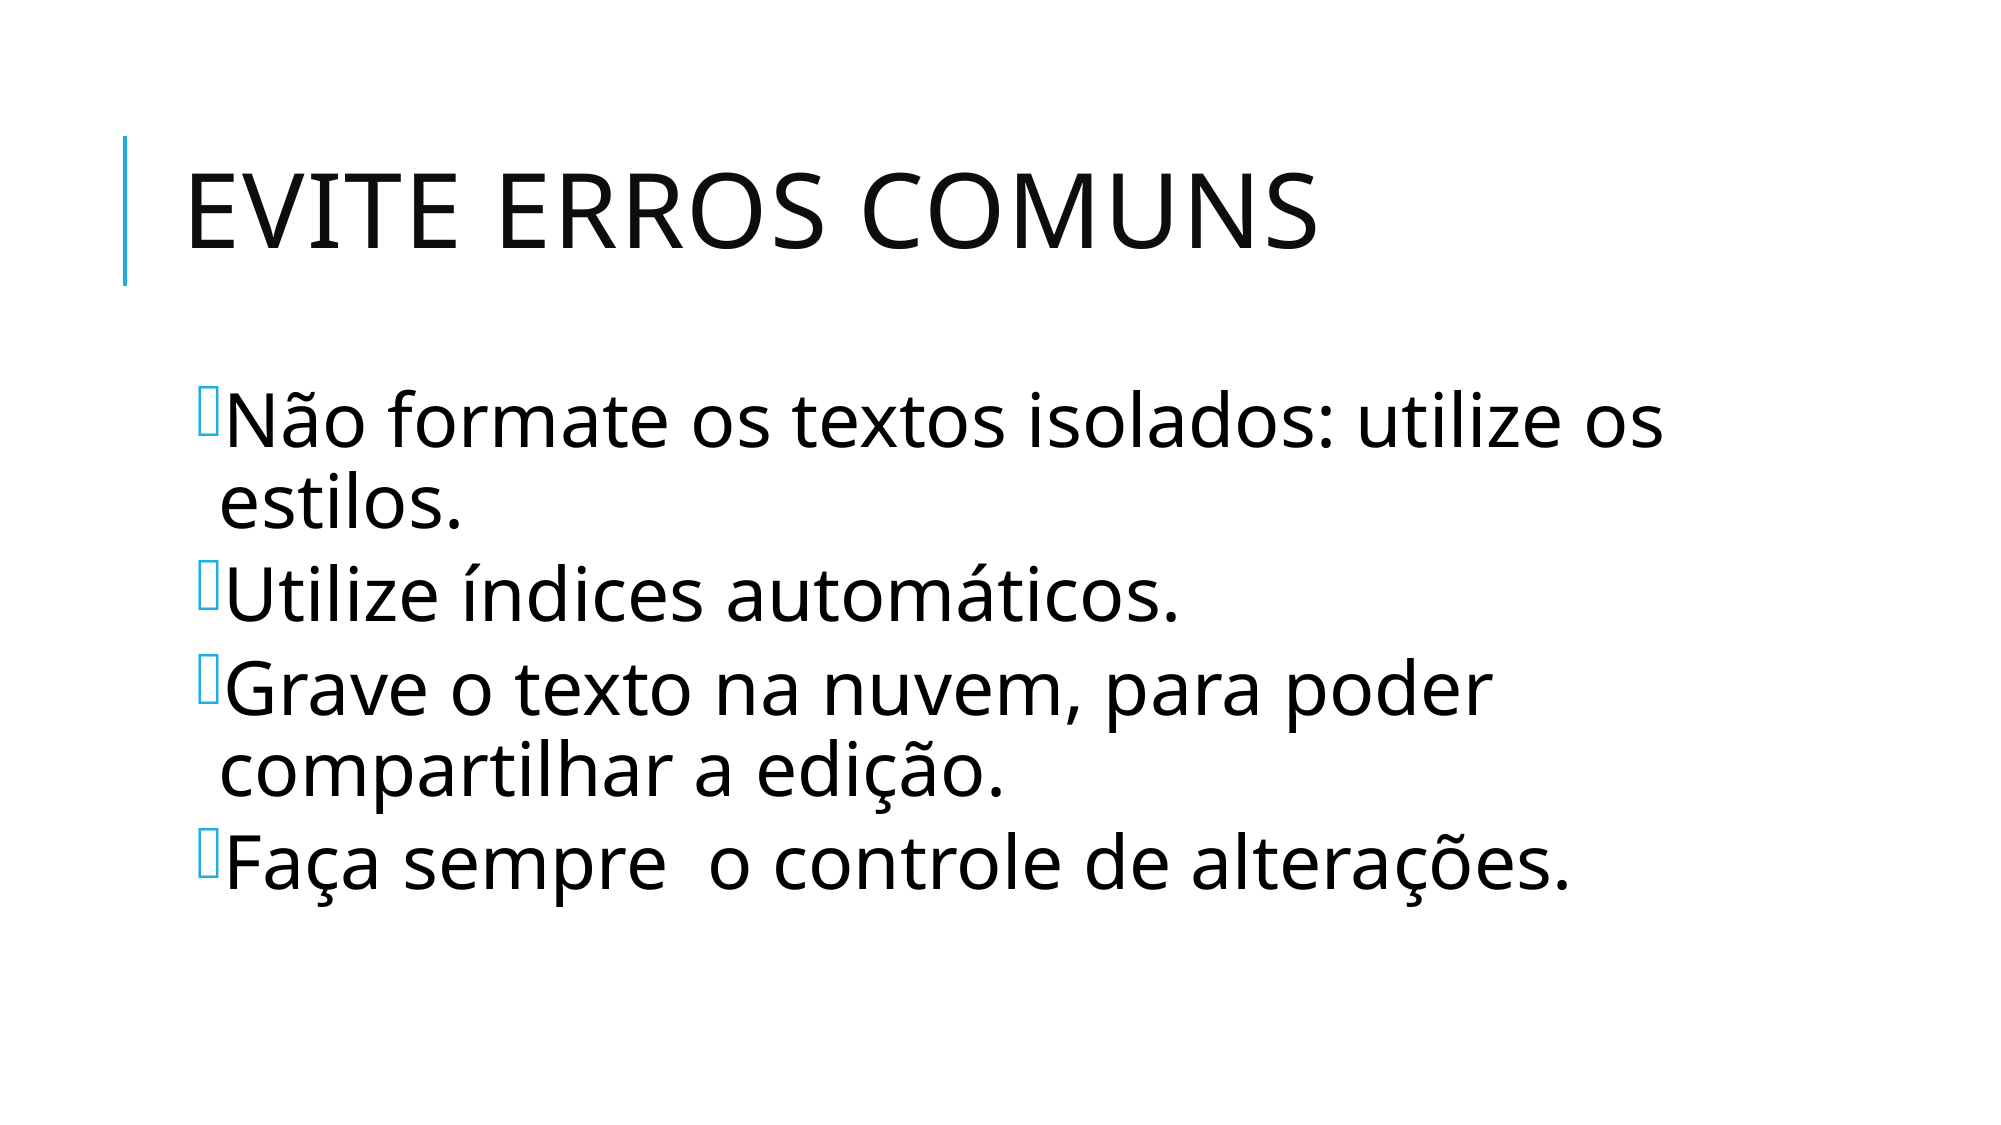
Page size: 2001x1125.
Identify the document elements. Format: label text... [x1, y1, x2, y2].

title Evite erros comuns [168, 96, 1763, 342]
list Não formate os textos isolados: utilize os estilos. Utilize índices automáticos. Grave o texto na nuvem, para poder compartilhar a edição. Faça sempre o controle de alterações. [168, 375, 1763, 1035]
